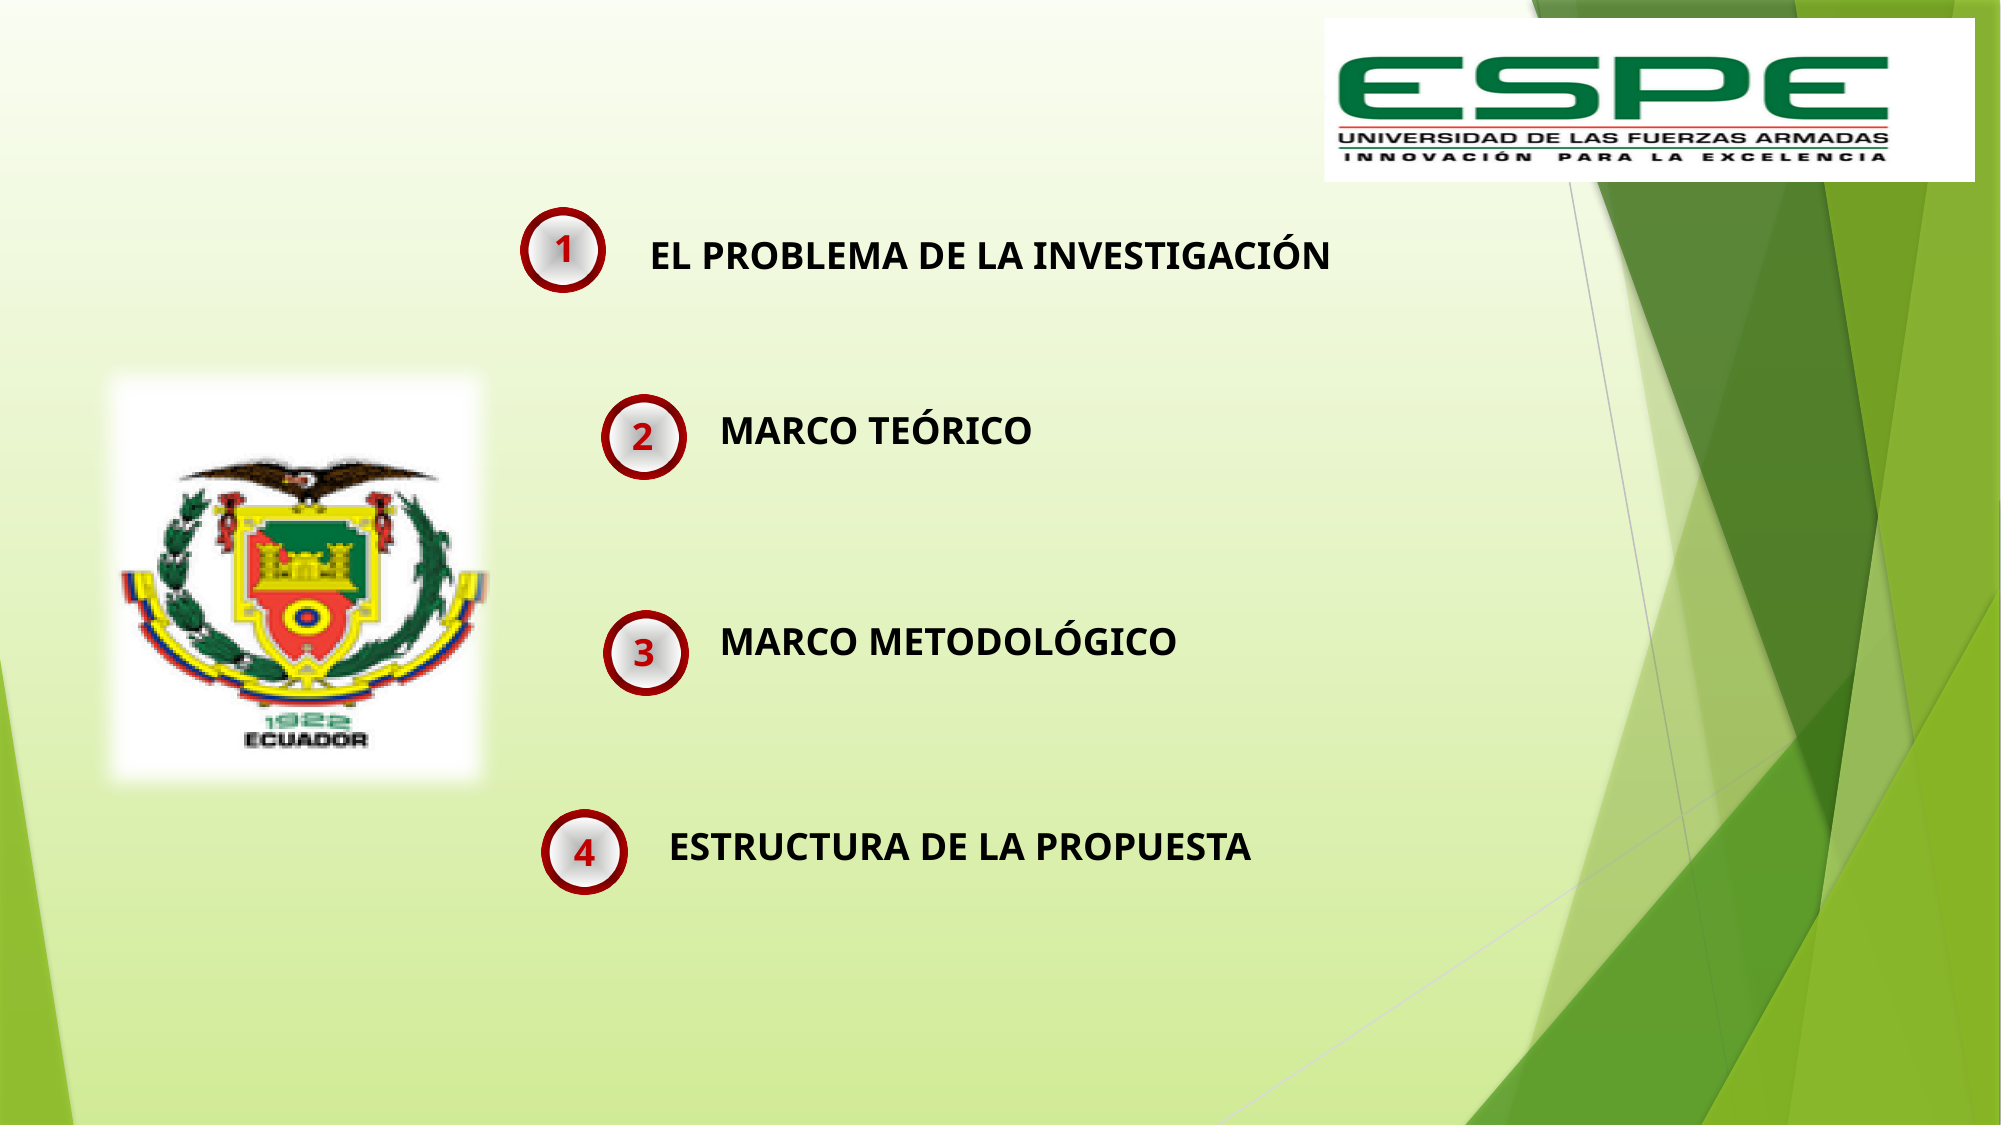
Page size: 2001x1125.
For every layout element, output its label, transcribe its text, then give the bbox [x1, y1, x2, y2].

picture [88, 353, 503, 803]
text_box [603, 609, 690, 697]
text_box MARCO TEÓRICO [704, 400, 2000, 460]
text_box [541, 808, 628, 895]
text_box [519, 206, 606, 293]
text_box MARCO METODOLÓGICO [704, 610, 1924, 671]
text_box ESTRUCTURA DE LA PROPUESTA [653, 815, 1819, 876]
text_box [601, 393, 688, 481]
picture [1323, 17, 1976, 183]
text_box EL PROBLEMA DE LA INVESTIGACIÓN [634, 224, 1401, 285]
